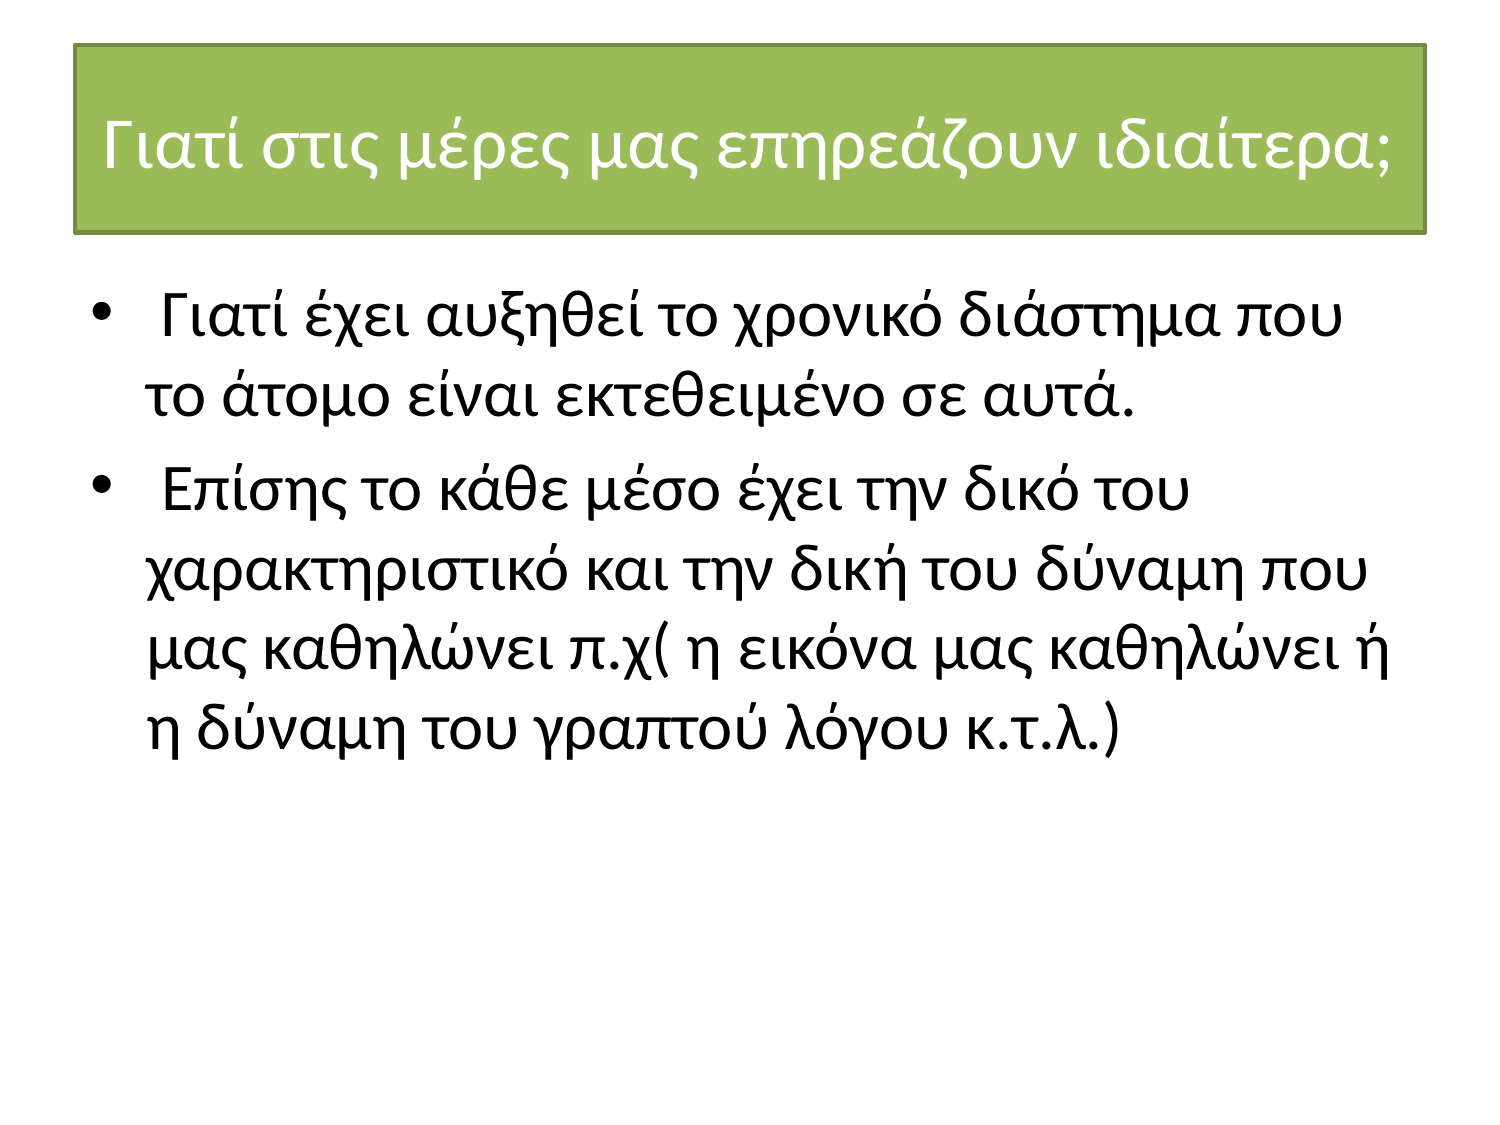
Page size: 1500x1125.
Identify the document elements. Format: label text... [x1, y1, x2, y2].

list Γιατί έχει αυξηθεί το χρονικό διάστημα που το άτομο είναι εκτεθειμένο σε αυτά. Επίσης το κάθε μέσο έχει την δικό του χαρακτηριστικό και την δική του δύναμη που μας καθηλώνει π.χ( η εικόνα μας καθηλώνει ή η δύναμη του γραπτού λόγου κ.τ.λ.) [75, 262, 1425, 1005]
title Γιατί στις μέρες μας επηρεάζουν ιδιαίτερα; [73, 43, 1427, 235]
